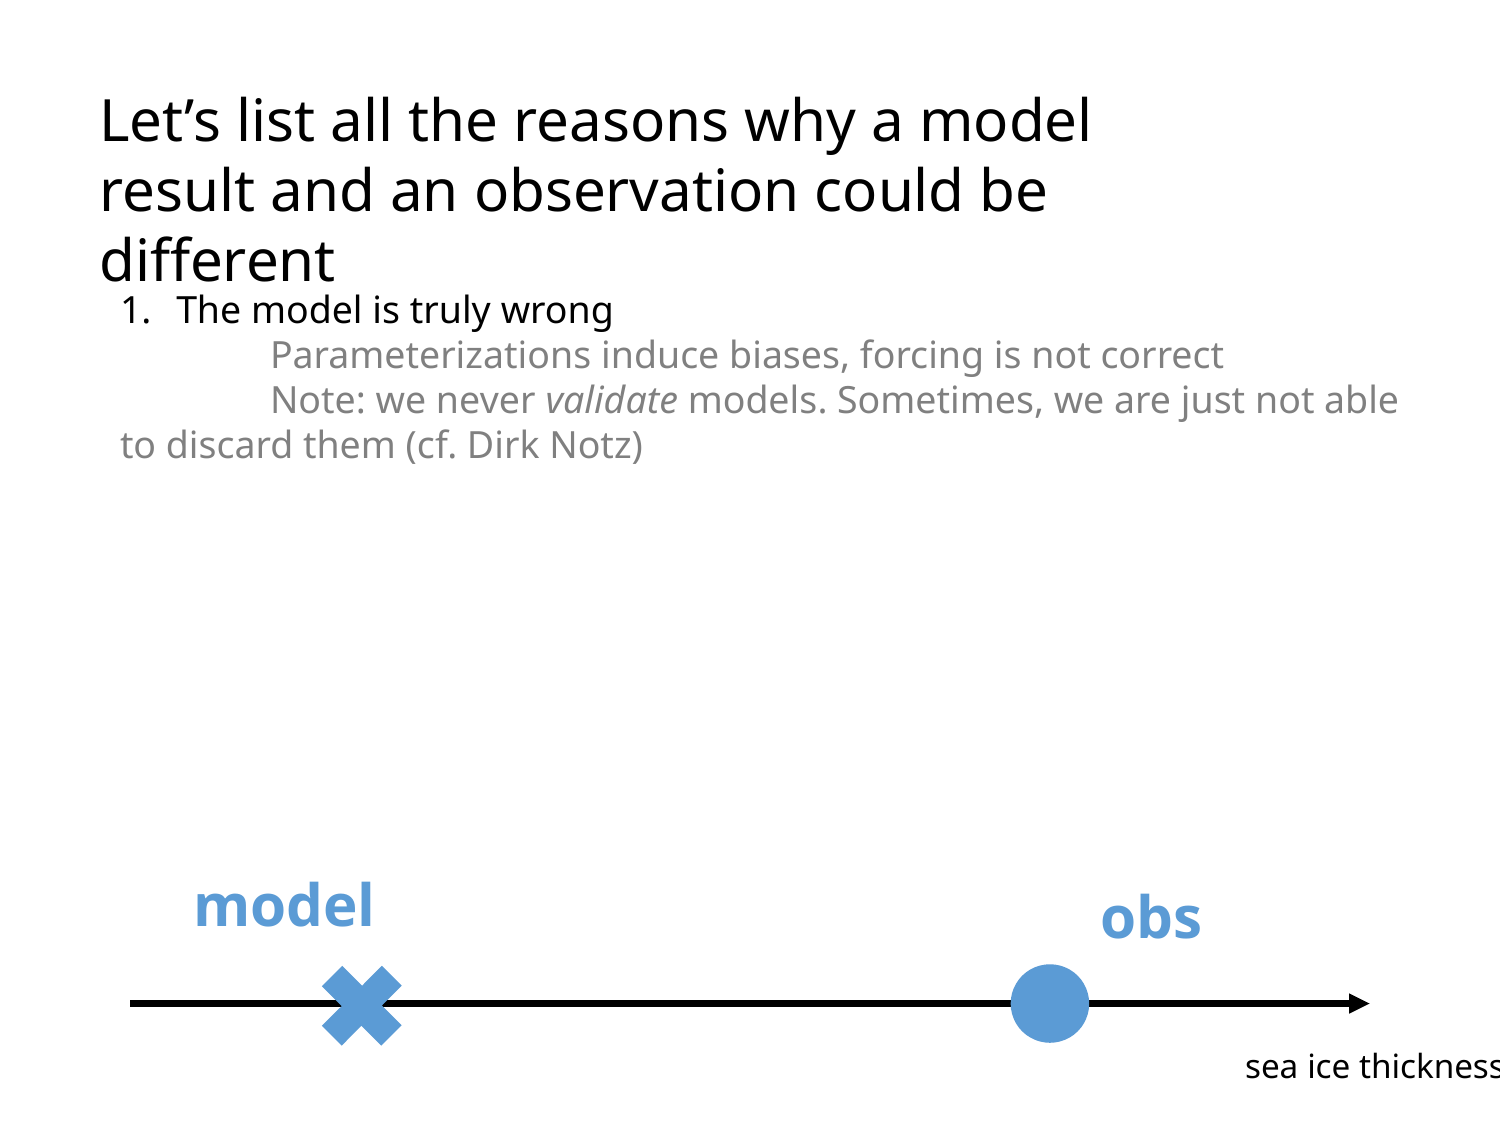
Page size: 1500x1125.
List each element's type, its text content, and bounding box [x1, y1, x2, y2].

text_box [1009, 1004, 1091, 1044]
text_box The model is truly wrong Parameterizations induce biases, forcing is not correct Note: we never validate models. Sometimes, we are just not able to discard them (cf. Dirk Notz) [105, 278, 1454, 519]
text_box obs [1085, 873, 1343, 958]
text_box [1009, 963, 1091, 1003]
text_box model [178, 860, 436, 946]
text_box sea ice thickness [1230, 1037, 1500, 1093]
text_box [320, 964, 404, 1003]
text_box [320, 1004, 404, 1048]
text_box Let’s list all the reasons why a model result and an observation could be different [84, 75, 1212, 301]
